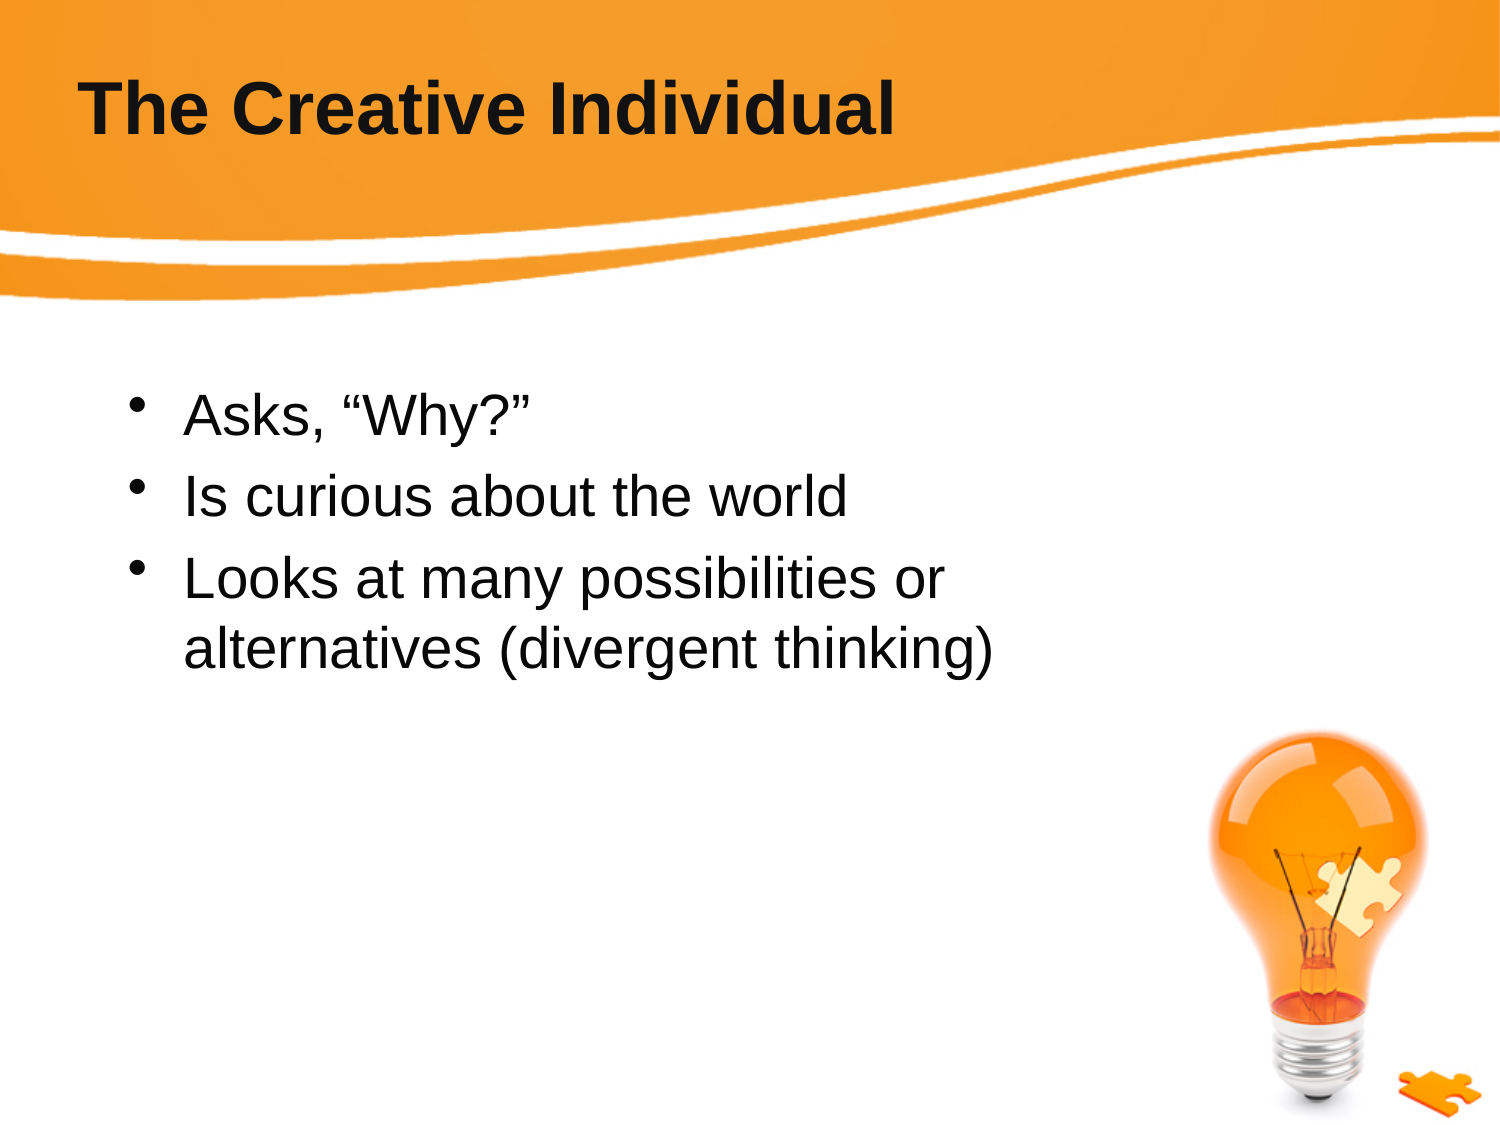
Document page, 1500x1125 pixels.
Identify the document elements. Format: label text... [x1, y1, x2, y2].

title The Creative Individual [62, 62, 1173, 146]
list Asks, “Why?” Is curious about the world Looks at many possibilities or alternatives (divergent thinking) [112, 287, 1153, 1020]
picture [0, 0, 1500, 1125]
